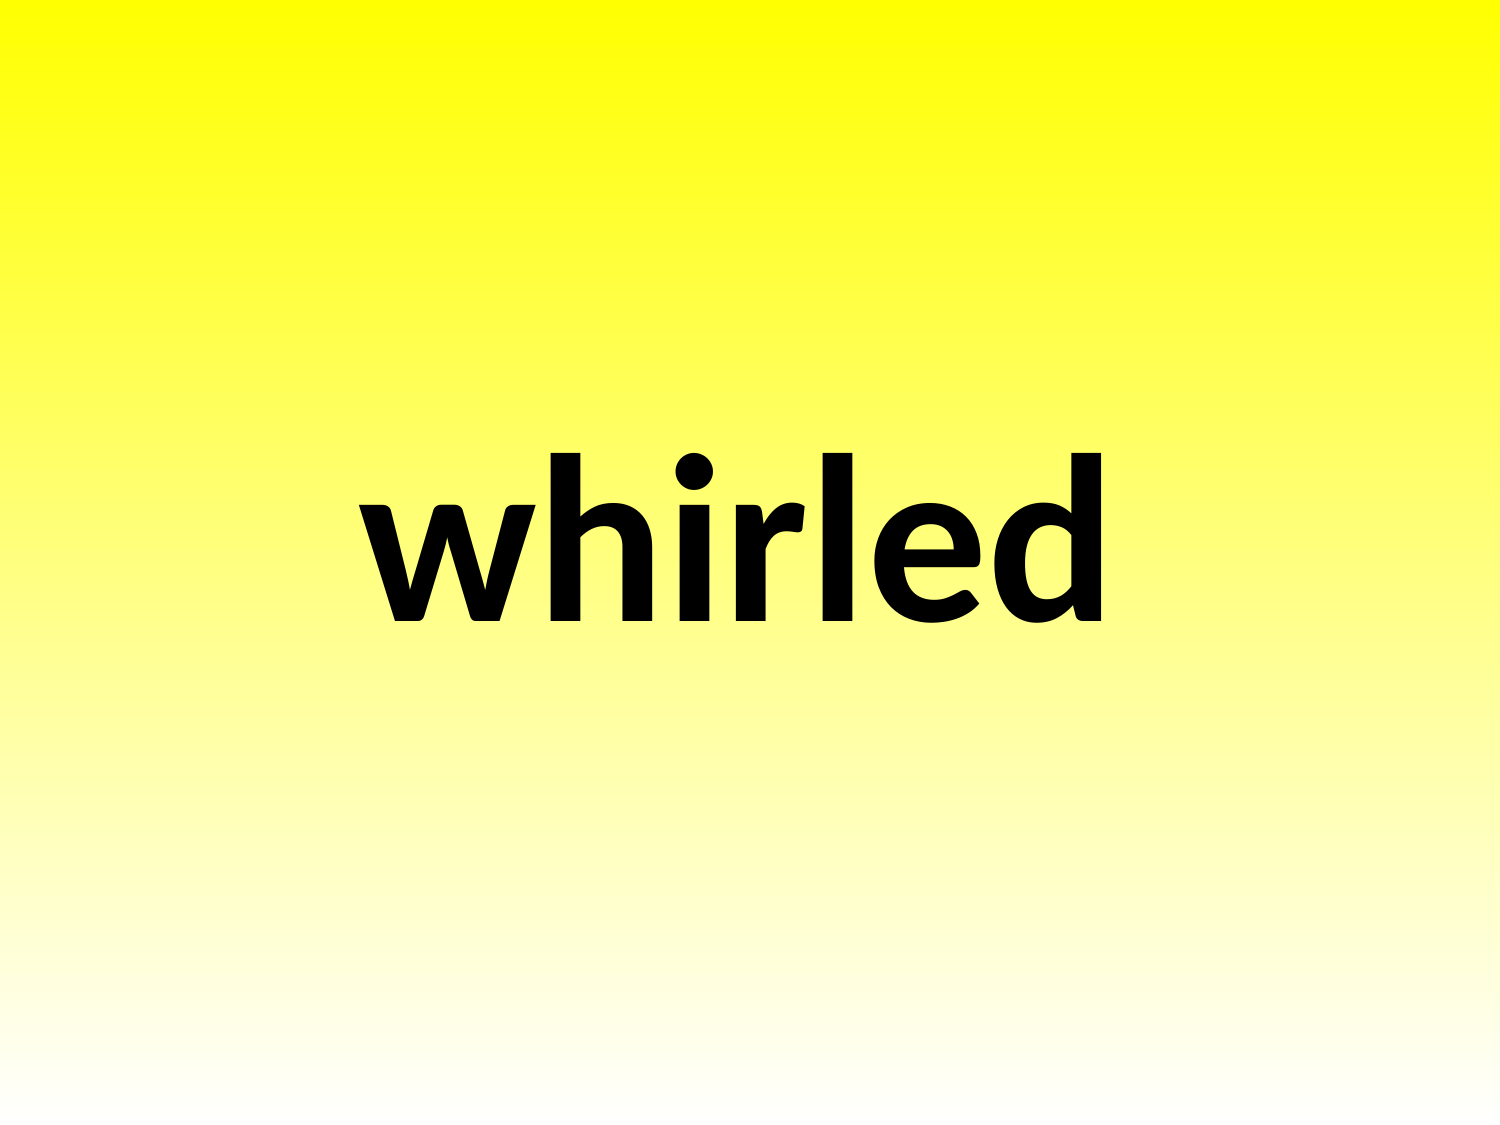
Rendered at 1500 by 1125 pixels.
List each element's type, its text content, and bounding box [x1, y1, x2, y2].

text_box whirled [174, 374, 1300, 678]
